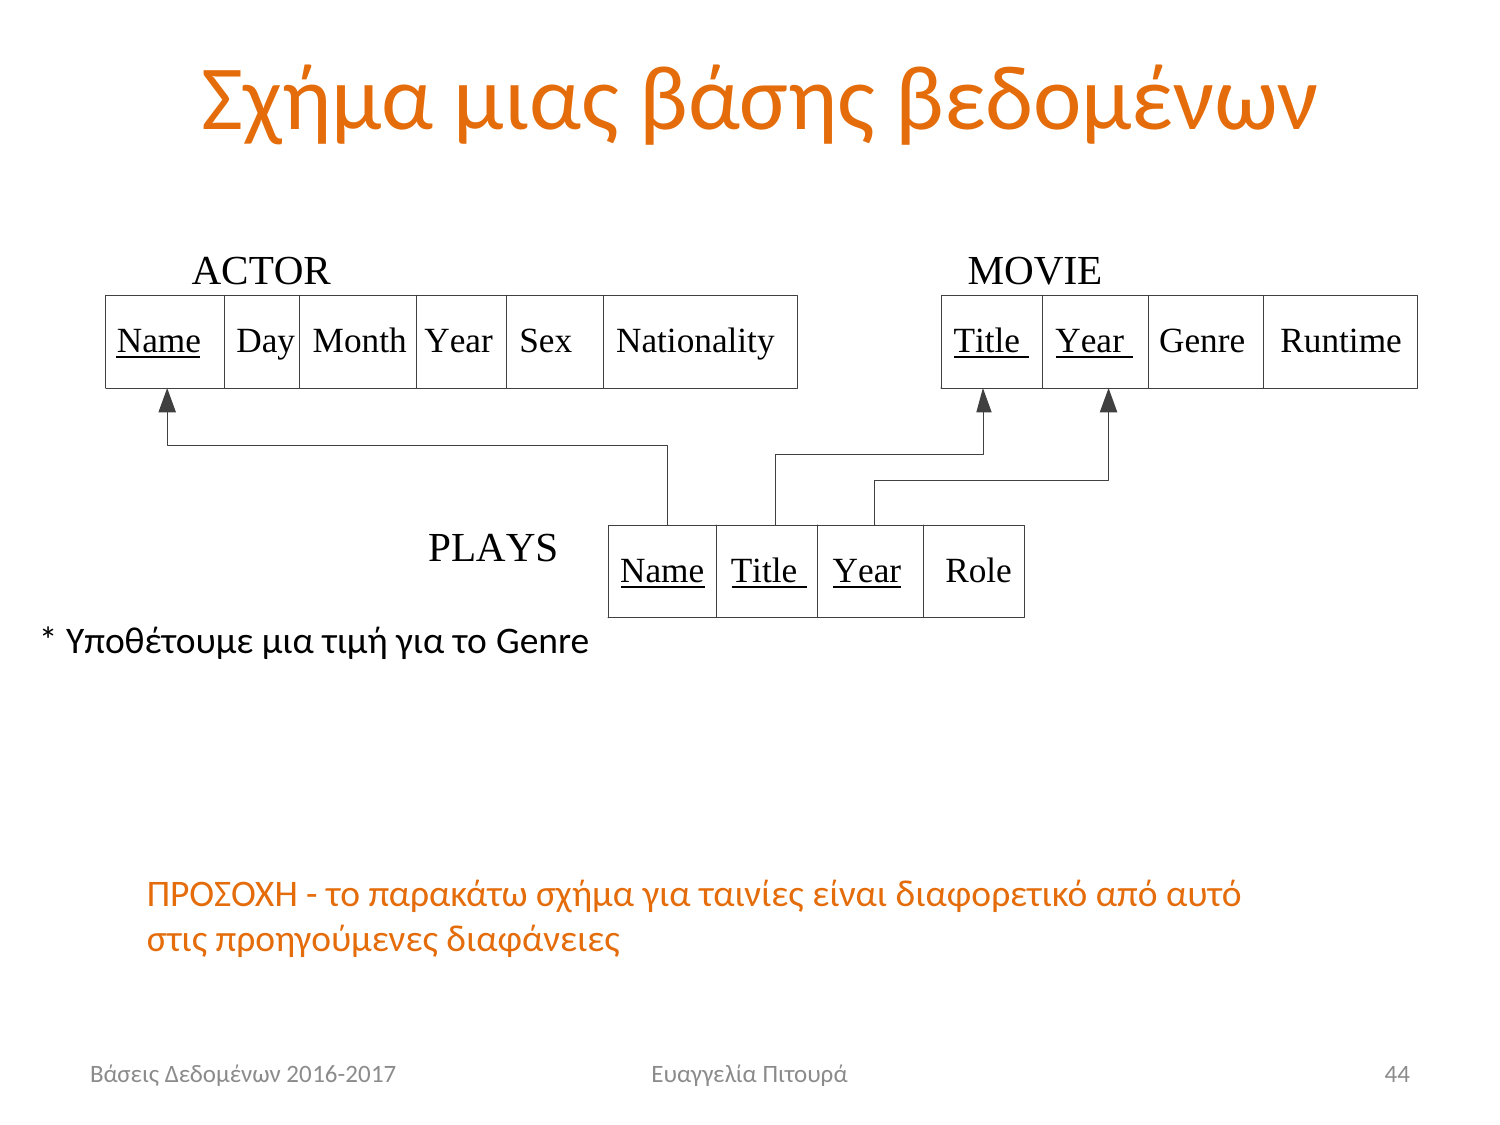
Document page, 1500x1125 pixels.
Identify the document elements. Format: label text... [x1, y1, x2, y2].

text_box [0, 1, 1500, 75]
slide_number 44 [1074, 1042, 1425, 1103]
text_box ΠΡΟΣΟΧΗ - το παρακάτω σχήμα για ταινίες είναι διαφορετικό από αυτό στις προηγούμενες διαφάνειες [132, 861, 1289, 967]
text_box * Υποθέτουμε μια τιμή για το Genre [24, 608, 1001, 669]
footer Ευαγγελία Πιτουρά [512, 1042, 988, 1103]
text_box Σχήμα μιας βάσης βεδομένων [85, 75, 1436, 187]
slide_number Βάσεις Δεδομένων 2016-2017 [75, 1042, 425, 1103]
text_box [100, 244, 1421, 622]
